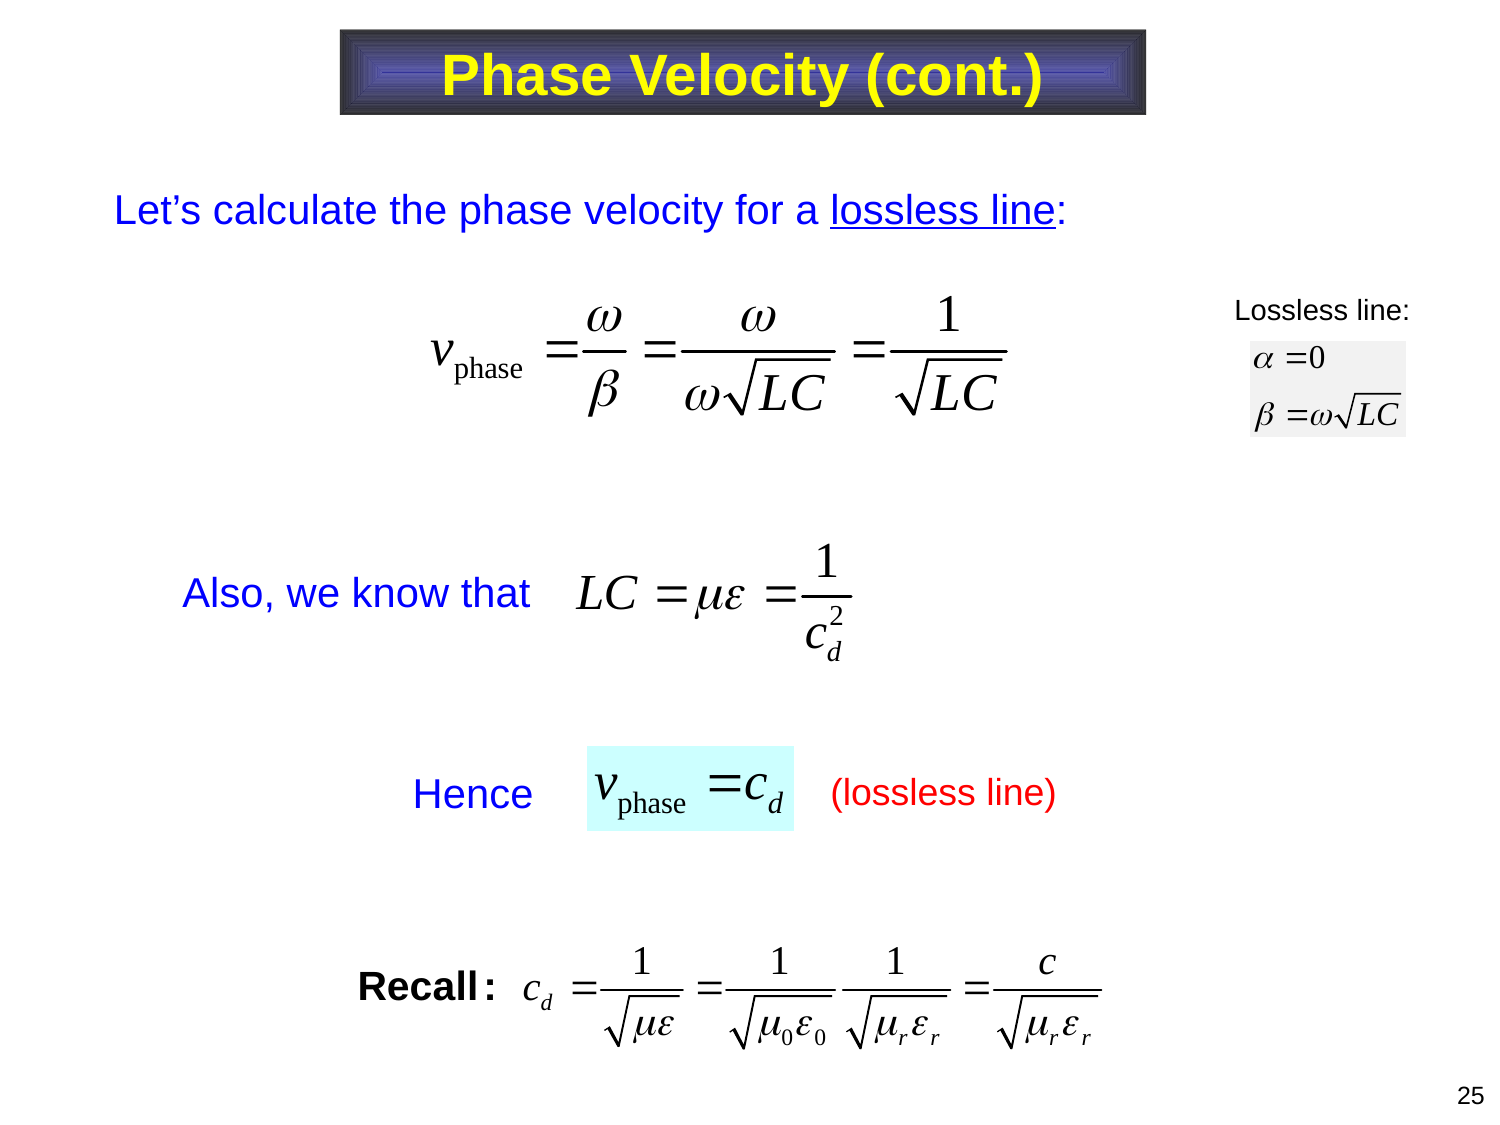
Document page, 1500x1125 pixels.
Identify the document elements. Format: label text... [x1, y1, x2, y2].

text_box Also, we know that [167, 558, 546, 623]
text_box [423, 280, 1016, 427]
text_box Phase Velocity (cont.) [339, 29, 1147, 115]
text_box Hence [397, 759, 549, 825]
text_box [586, 746, 795, 831]
slide_number 25 [1149, 1065, 1500, 1125]
text_box (lossless line) [815, 760, 1072, 821]
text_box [353, 935, 1110, 1059]
text_box Let’s calculate the phase velocity for a lossless line: [99, 175, 1083, 241]
text_box Lossless line: [1219, 284, 1426, 334]
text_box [567, 529, 861, 672]
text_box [1249, 340, 1407, 438]
